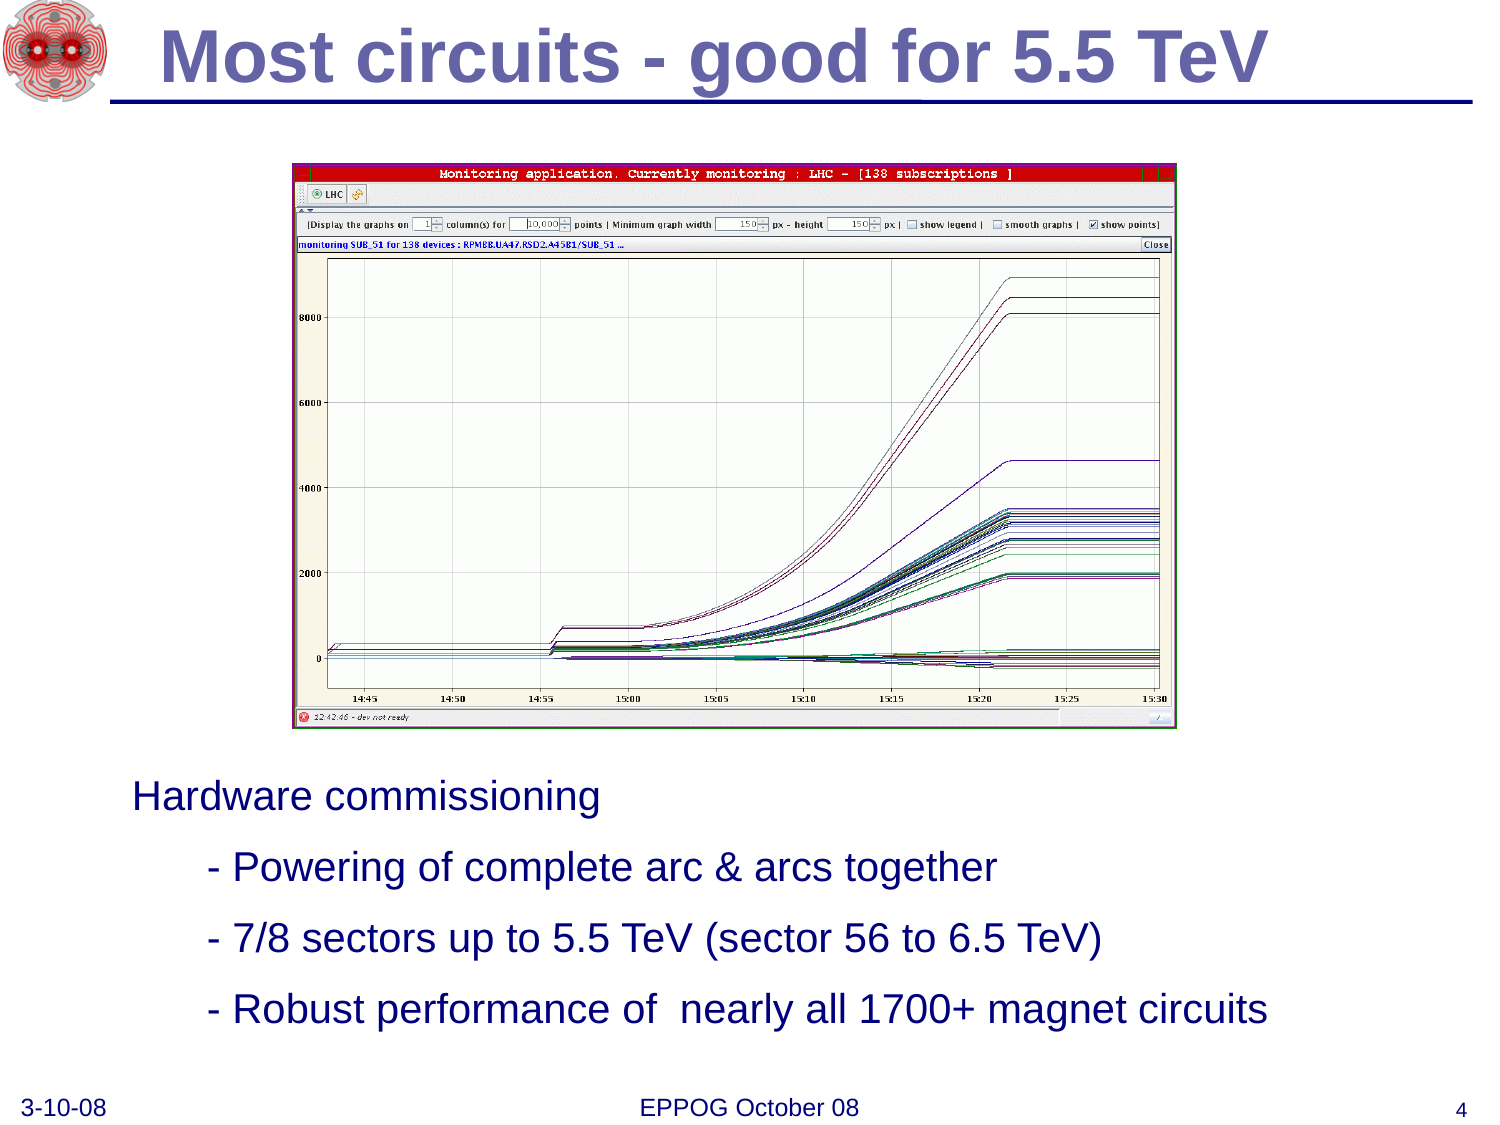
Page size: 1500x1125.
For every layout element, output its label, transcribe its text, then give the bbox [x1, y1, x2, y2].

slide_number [5, 1085, 356, 1125]
picture [0, 0, 108, 103]
footer EPPOG October 08 [512, 1087, 988, 1125]
picture [292, 163, 1177, 729]
text_box Most circuits - good for 5.5 TeV [117, 0, 1313, 105]
text_box Hardware commissioning - Powering of complete arc & arcs together - 7/8 sectors up to 5.5 TeV (sector 56 to 6.5 TeV) - Robust performance of nearly all 1700+ magnet circuits [117, 761, 1325, 1040]
slide_number 4 [1131, 1087, 1483, 1125]
